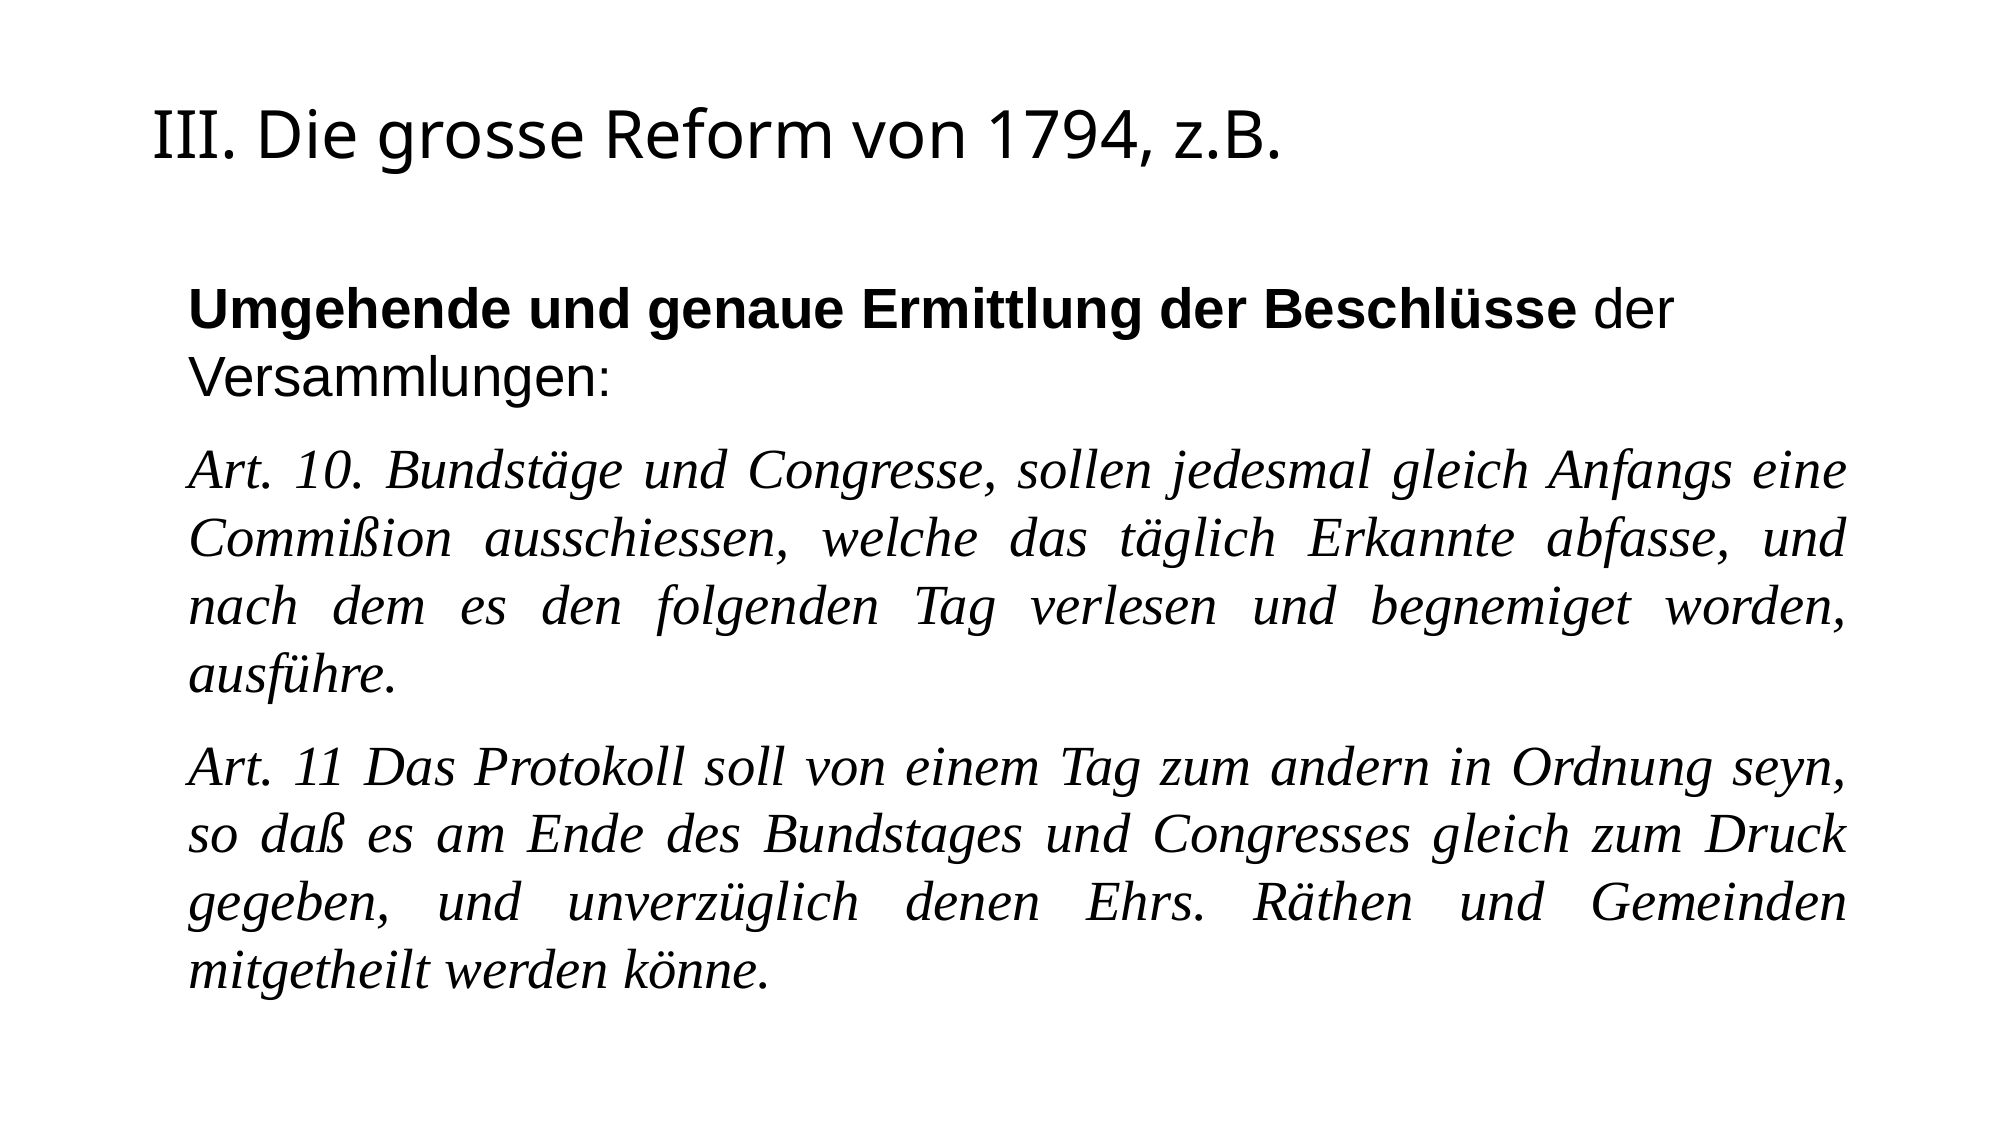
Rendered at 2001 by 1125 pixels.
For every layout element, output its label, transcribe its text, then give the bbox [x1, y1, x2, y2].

title III. Die grosse Reform von 1794, z.B. [137, 59, 1863, 213]
list Umgehende und genaue Ermittlung der Beschlüsse der Versammlungen: Art. 10. Bundstäge und Congresse, sollen jedesmal gleich Anfangs eine Commißion ausschiessen, welche das täglich Erkannte abfasse, und nach dem es den folgenden Tag verlesen und begnemiget worden, ausführe. Art. 11 Das Protokoll soll von einem Tag zum andern in Ordnung seyn, so daß es am Ende des Bundstages und Congresses gleich zum Druck gegeben, und unverzüglich denen Ehrs. Räthen und Gemeinden mitgetheilt werden könne. [137, 213, 1863, 1014]
